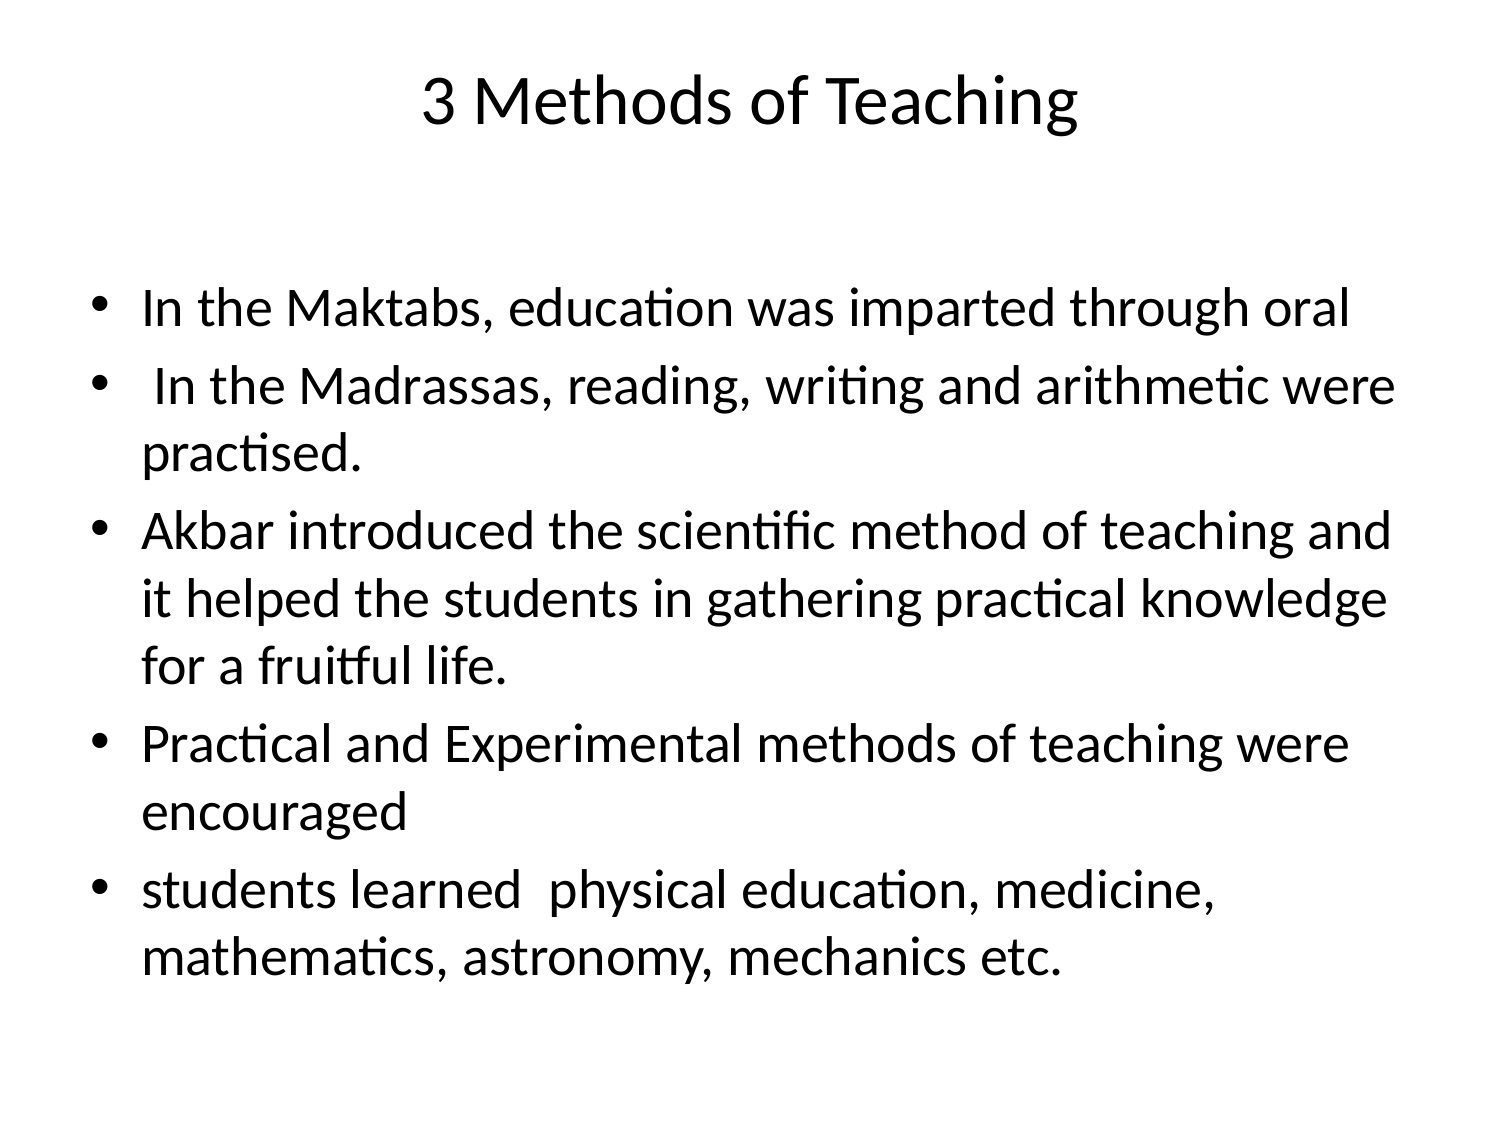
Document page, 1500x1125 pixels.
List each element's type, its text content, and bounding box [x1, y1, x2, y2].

title 3 Methods of Teaching [75, 45, 1425, 233]
list In the Maktabs, education was imparted through oral In the Madrassas, reading, writing and arithmetic were practised. Akbar introduced the scientific method of teaching and it helped the students in gathering practical knowledge for a fruitful life. Practical and Experimental methods of teaching were encouraged students learned physical education, medicine, mathematics, astronomy, mechanics etc. [75, 262, 1425, 1005]
